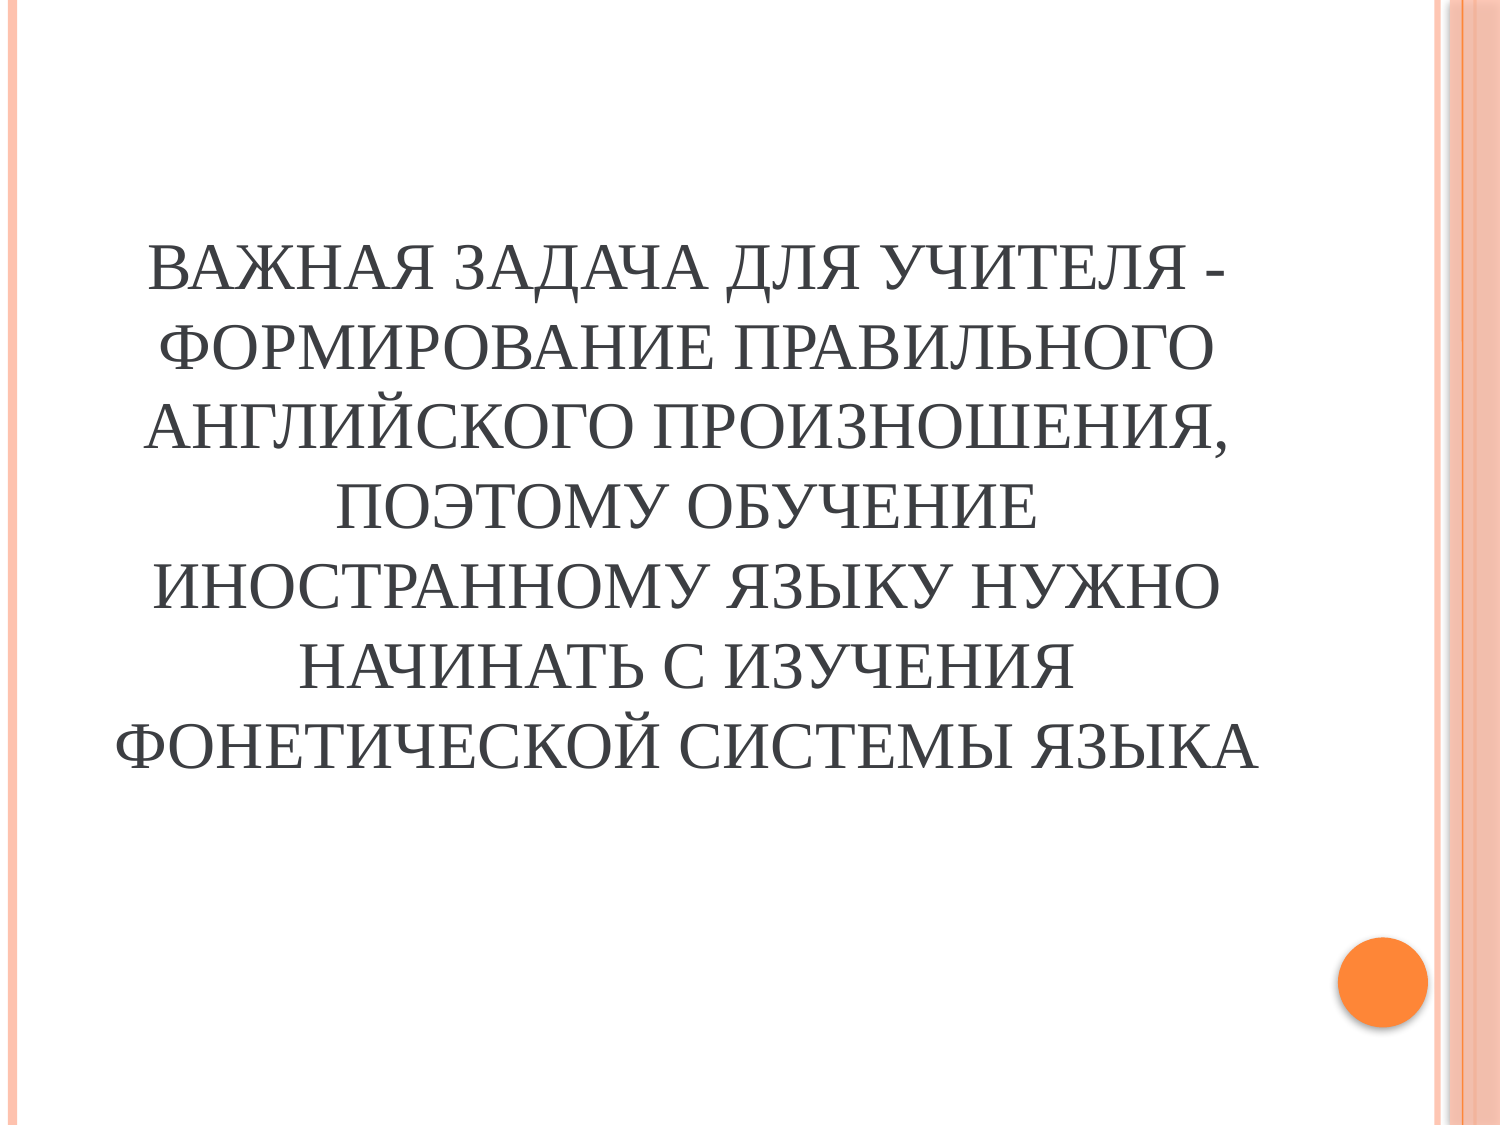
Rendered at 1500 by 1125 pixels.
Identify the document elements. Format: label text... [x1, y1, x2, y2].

title Важная задача для учителя - формирование правильного английского произношения, поэтому обучение иностранному языку нужно начинать с изучения фонетической системы языка [75, 196, 1300, 870]
